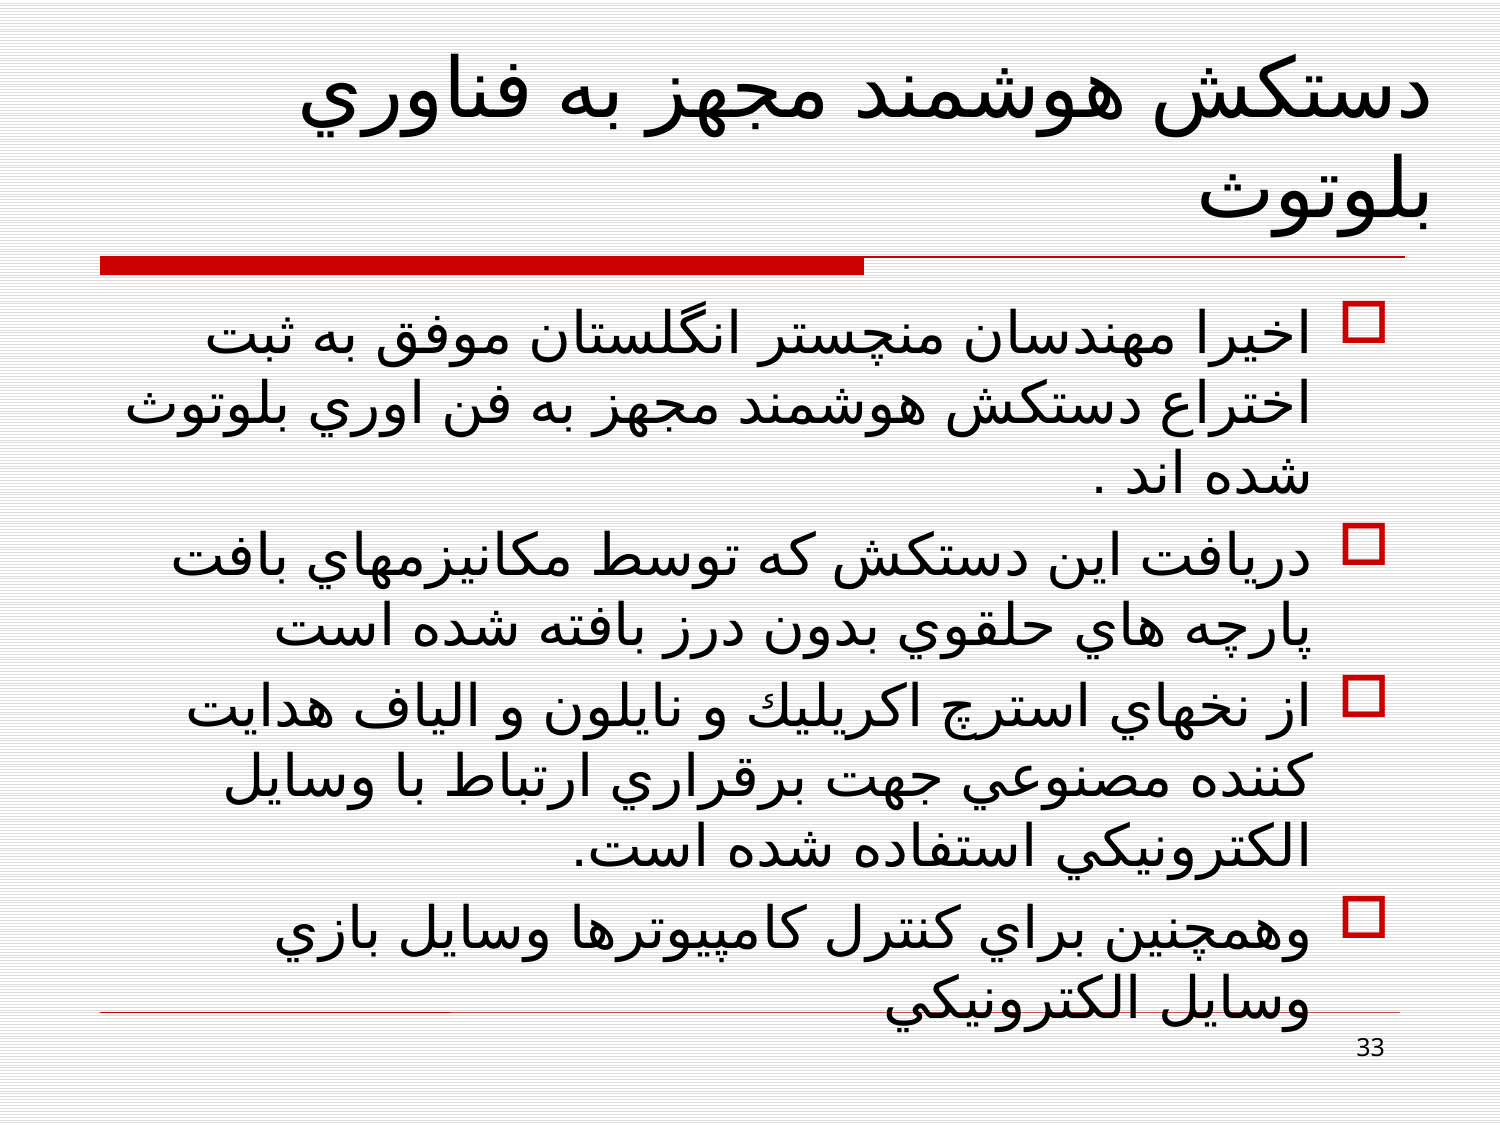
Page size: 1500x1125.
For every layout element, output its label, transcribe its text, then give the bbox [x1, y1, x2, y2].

list اخيرا مهندسان منچستر انگلستان موفق به ثبت اختراع دستكش هوشمند مجهز به فن اوري بلوتوث شده اند . دريافت اين دستكش كه توسط مكانيزمهاي بافت پارچه هاي حلقوي بدون درز بافته شده است از نخهاي استرچ اكريليك و نايلون و الياف هدايت كننده مصنوعي جهت برقراري ارتباط با وسايل الكترونيكي استفاده شده است. وهمچنين براي كنترل كامپيوترها وسايل بازي وسايل الكترونيكي [92, 287, 1406, 988]
title دستكش هوشمند مجهز به فناوري بلوتوث [137, 137, 1451, 338]
slide_number 33 [1074, 1024, 1401, 1103]
